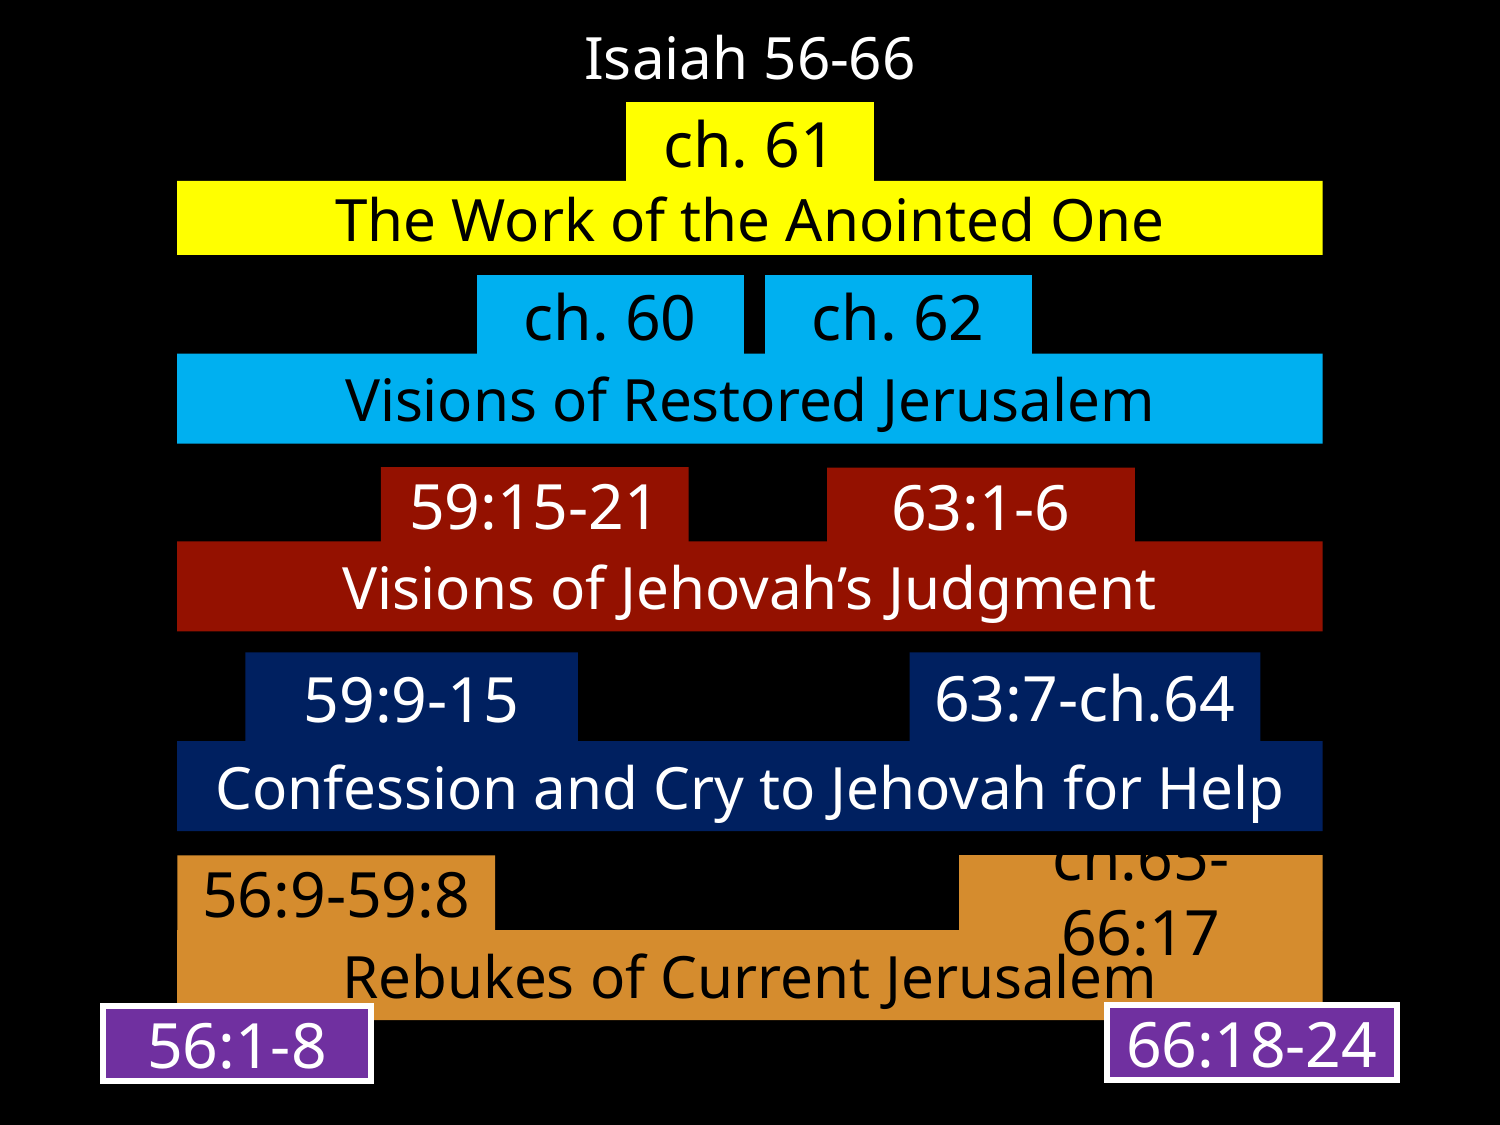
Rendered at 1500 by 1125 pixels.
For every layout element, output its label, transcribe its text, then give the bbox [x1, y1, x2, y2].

text_box 56:1-8 [102, 1005, 372, 1082]
text_box 56:9-59:8 [176, 854, 496, 929]
text_box Visions of Jehovah’s Judgment [176, 540, 1324, 632]
text_box ch. 60 [479, 277, 742, 353]
text_box Visions of Restored Jerusalem [176, 353, 1324, 445]
text_box 66:18-24 [1106, 1004, 1398, 1081]
text_box ch. 62 [767, 277, 1030, 354]
text_box ch. 61 [628, 104, 872, 180]
text_box The Work of the Anointed One [176, 180, 1324, 256]
text_box Confession and Cry to Jehovah for Help [176, 740, 1324, 832]
text_box ch.65-66:17 [958, 854, 1324, 931]
text_box 59:15-21 [380, 466, 690, 540]
text_box 59:9-15 [244, 651, 579, 740]
title Isaiah 56-66 [103, 19, 1397, 101]
text_box 63:7-ch.64 [909, 651, 1261, 742]
text_box Rebukes of Current Jerusalem [176, 929, 1324, 1021]
text_box 63:1-6 [826, 467, 1136, 544]
